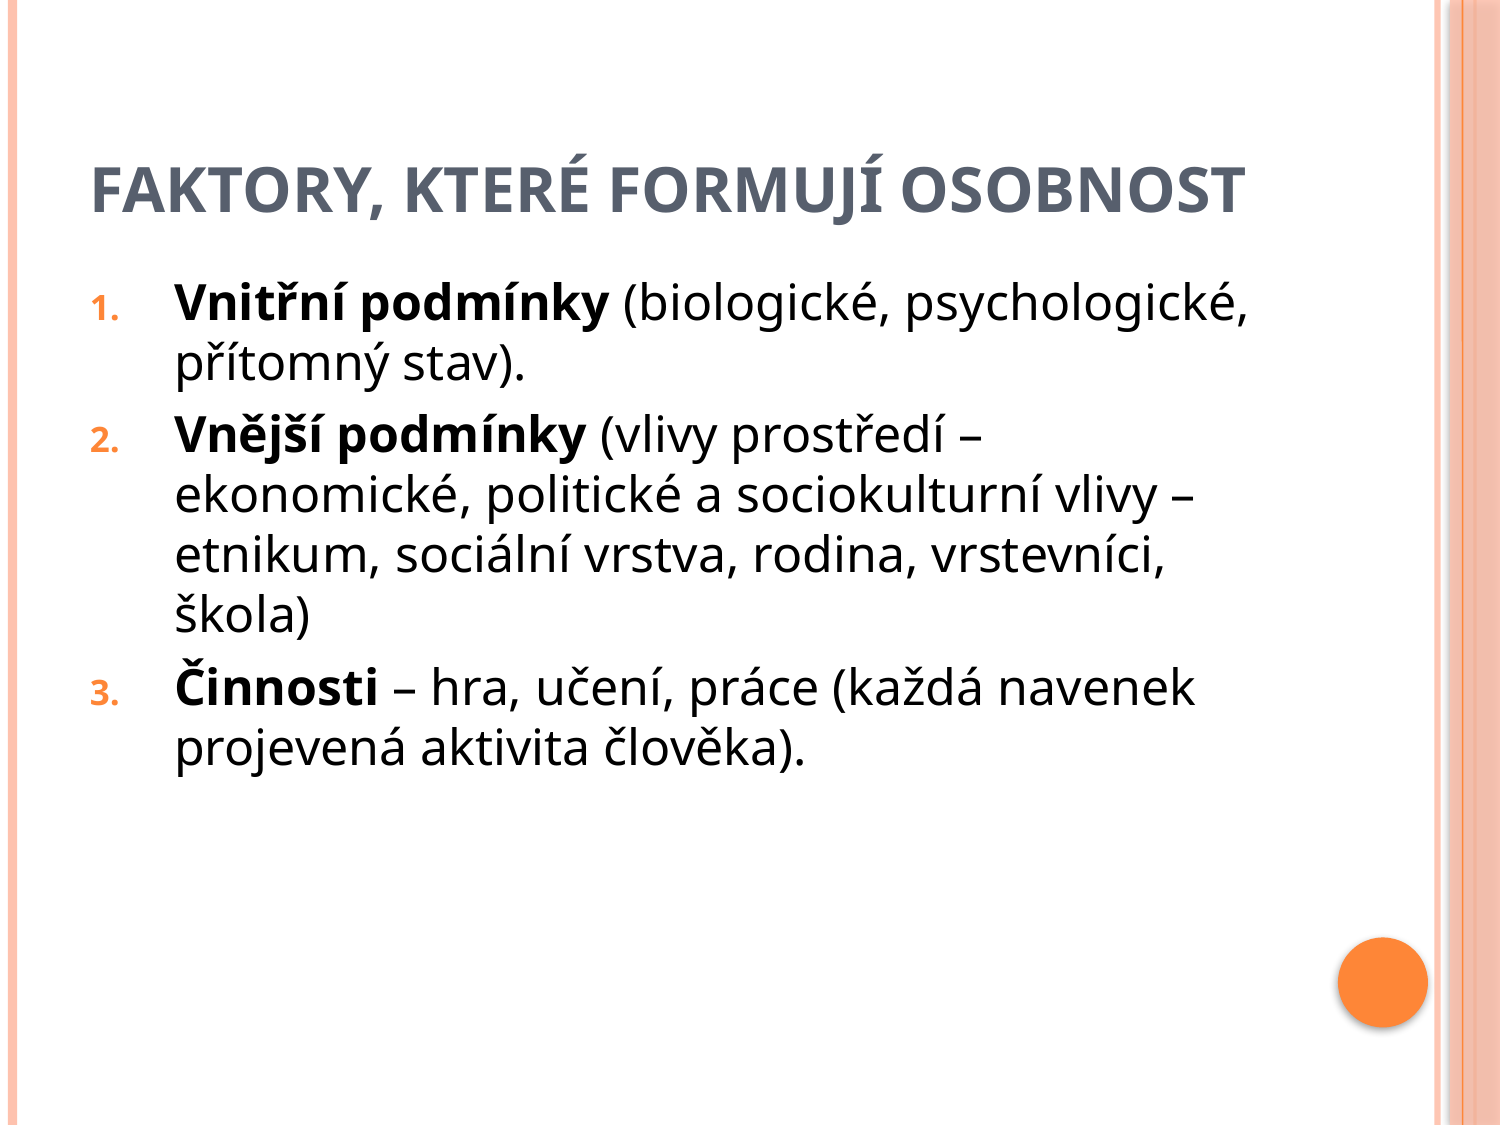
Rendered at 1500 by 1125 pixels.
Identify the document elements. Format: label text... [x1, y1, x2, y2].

list Vnitřní podmínky (biologické, psychologické, přítomný stav). Vnější podmínky (vlivy prostředí – ekonomické, politické a sociokulturní vlivy – etnikum, sociální vrstva, rodina, vrstevníci, škola) Činnosti – hra, učení, práce (každá navenek projevená aktivita člověka). [75, 262, 1300, 1062]
title Faktory, které formují osobnost [75, 45, 1300, 233]
